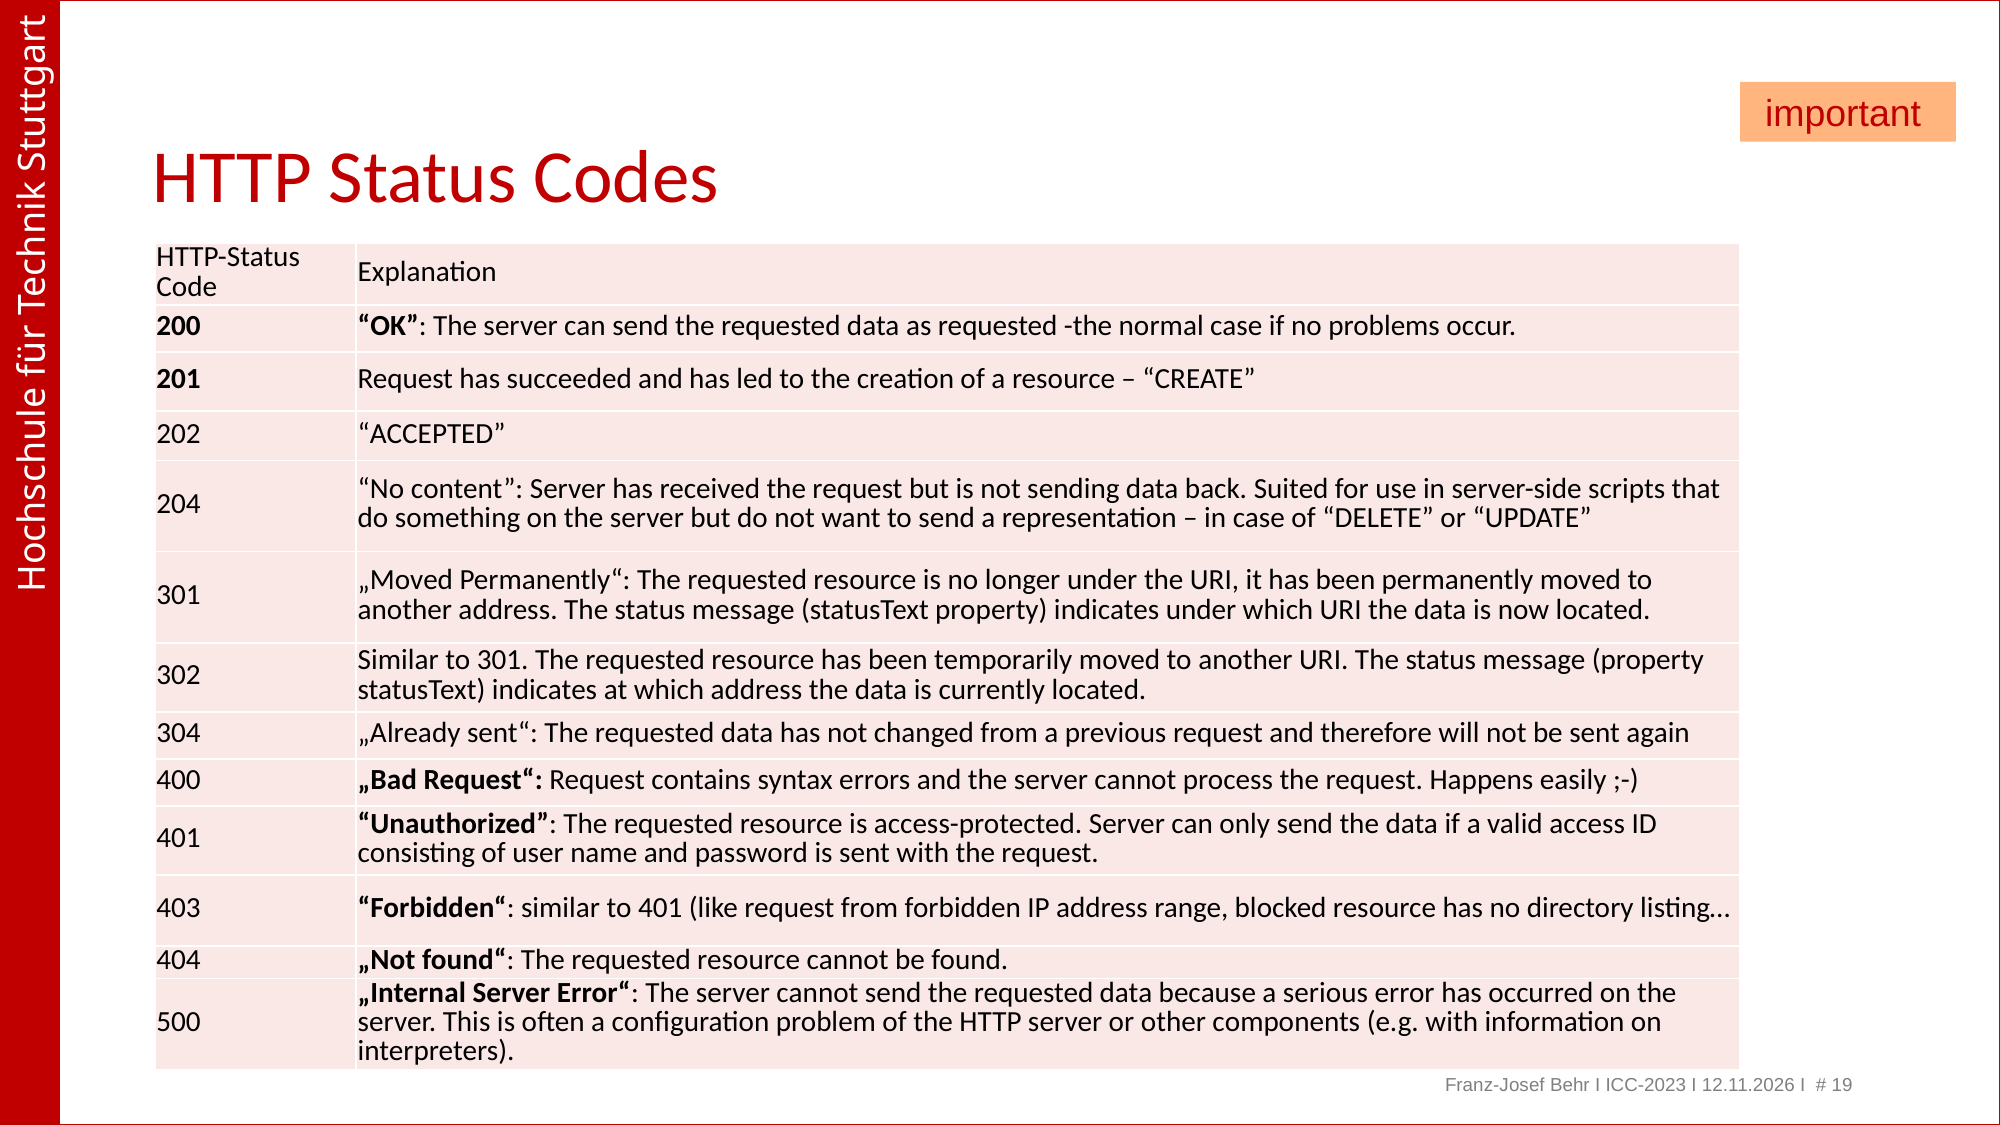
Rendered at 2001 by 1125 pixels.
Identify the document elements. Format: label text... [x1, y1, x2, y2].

table_cell 301 [156, 552, 355, 642]
table_cell 202 [156, 412, 355, 460]
table_cell 204 [156, 461, 355, 551]
title HTTP Status Codes [137, 82, 1863, 275]
table_cell 400 [156, 760, 355, 805]
table_cell 401 [156, 807, 355, 874]
table_cell “ACCEPTED” [357, 412, 1739, 460]
table_cell „Already sent“: The requested data has not changed from a previous request and therefore will not be sent again [357, 713, 1739, 758]
table_cell “Forbidden“: similar to 401 (like request from forbidden IP address range, blocked resource has no directory listing… [357, 876, 1739, 945]
table_cell “Unauthorized”: The requested resource is access-protected. Server can only send the data if a valid access ID consisting of user name and password is sent with the request. [357, 807, 1739, 874]
table_cell 304 [156, 713, 355, 758]
table_cell Similar to 301. The requested resource has been temporarily moved to another URI. The status message (property statusText) indicates at which address the data is currently located. [357, 644, 1739, 711]
table_cell 200 [156, 306, 355, 351]
table_cell “No content”: Server has received the request but is not sending data back. Suited for use in server-side scripts that do something on the server but do not want to send a representation – in case of “DELETE” or “UPDATE” [357, 461, 1739, 551]
table_cell “OK”: The server can send the requested data as requested -the normal case if no problems occur. [357, 306, 1739, 351]
table_cell 302 [156, 644, 355, 711]
text_box important [1740, 81, 1956, 142]
table_header HTTP-Status Code [156, 244, 355, 304]
table_cell „Internal Server Error“: The server cannot send the requested data because a serious error has occurred on the server. This is often a configuration problem of the HTTP server or other components (e.g. with information on interpreters). [357, 979, 1739, 1069]
table_cell Request has succeeded and has led to the creation of a resource – “CREATE” [357, 353, 1739, 410]
table_header Explanation [357, 244, 1739, 304]
table_cell 500 [156, 979, 355, 1069]
table_cell „Moved Permanently“: The requested resource is no longer under the URI, it has been permanently moved to another address. The status message (statusText property) indicates under which URI the data is now located. [357, 552, 1739, 642]
table_cell 403 [156, 876, 355, 945]
table_cell „Bad Request“: Request contains syntax errors and the server cannot process the request. Happens easily ;-) [357, 760, 1739, 805]
table_cell „Not found“: The requested resource cannot be found. [357, 947, 1739, 978]
table_cell 404 [156, 947, 355, 978]
table_cell 201 [156, 353, 355, 410]
